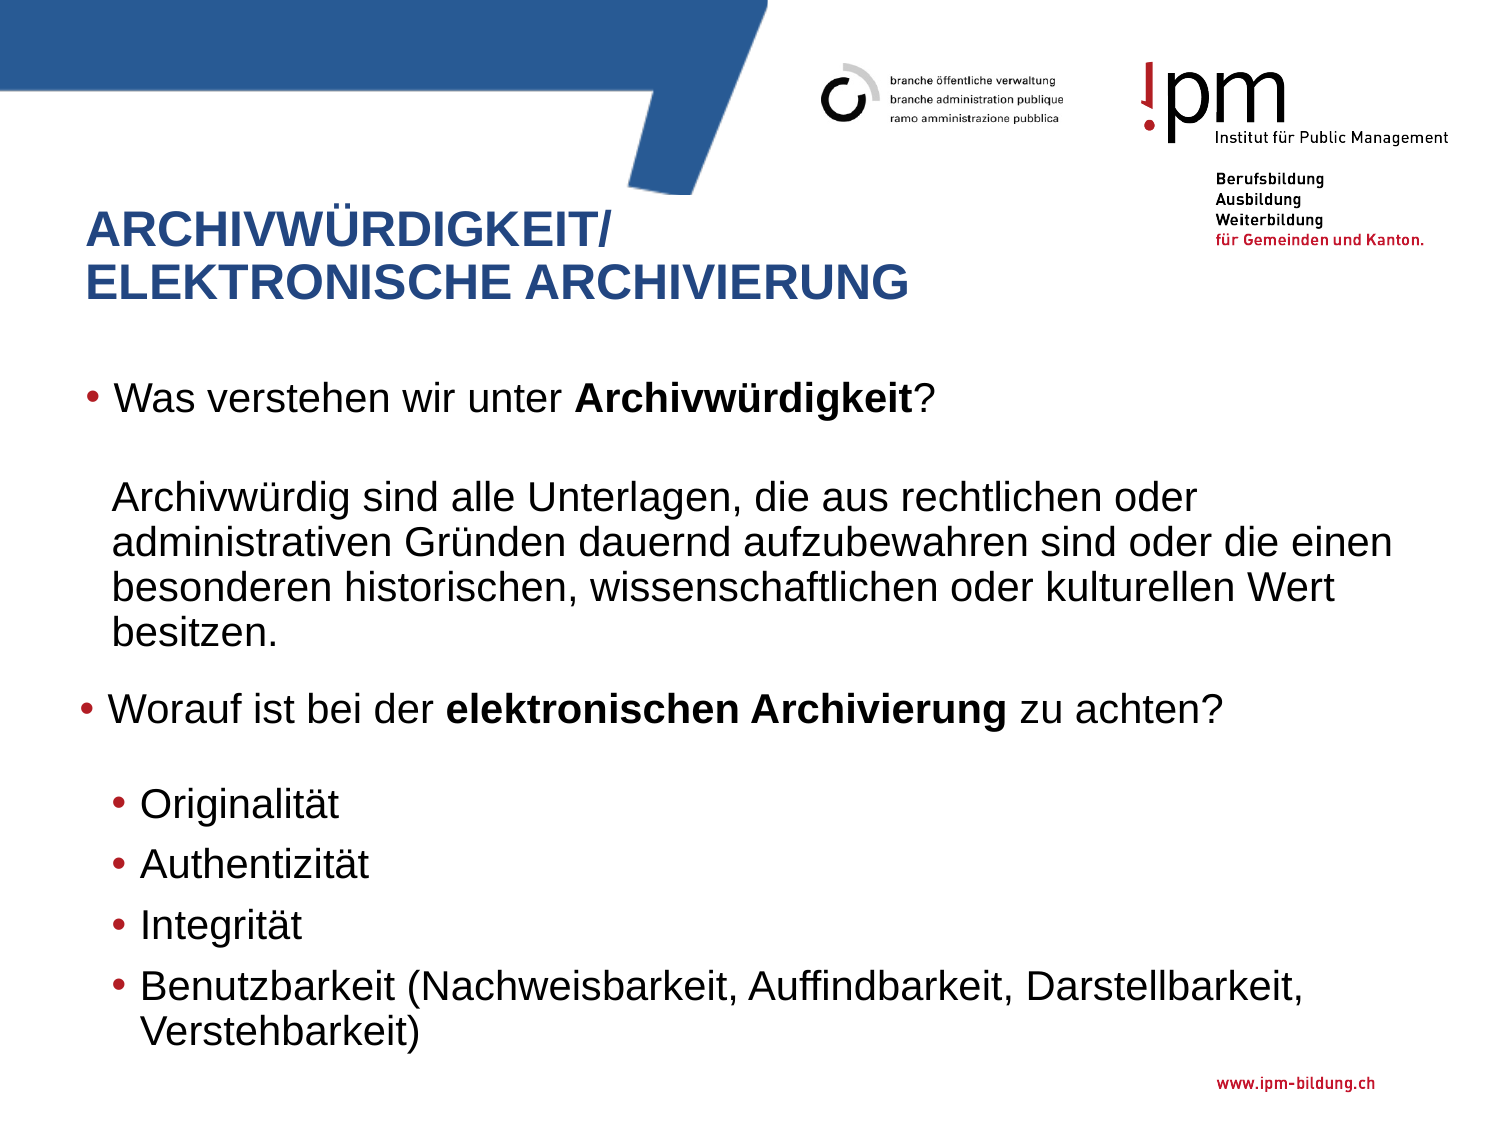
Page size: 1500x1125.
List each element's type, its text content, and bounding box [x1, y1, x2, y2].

picture [1213, 1074, 1376, 1094]
picture [821, 63, 1063, 124]
text_box Archivwürdig sind alle Unterlagen, die aus rechtlichen oder administrativen Gründen dauernd aufzubewahren sind oder die einen besonderen historischen, wissenschaftlichen oder kulturellen Wert besitzen. [96, 467, 1447, 603]
list Was verstehen wir unter Archivwürdigkeit? [70, 368, 1421, 504]
text_box Originalität Authentizität Integrität Benutzbarkeit (Nachweisbarkeit, Auffindbarkeit, Darstellbarkeit, Verstehbarkeit) [96, 775, 1447, 910]
title Archivwürdigkeit/ elektronische archivierung [70, 195, 1496, 303]
picture [1136, 57, 1453, 195]
text_box Worauf ist bei der elektronischen Archivierung zu achten? [64, 680, 1415, 816]
